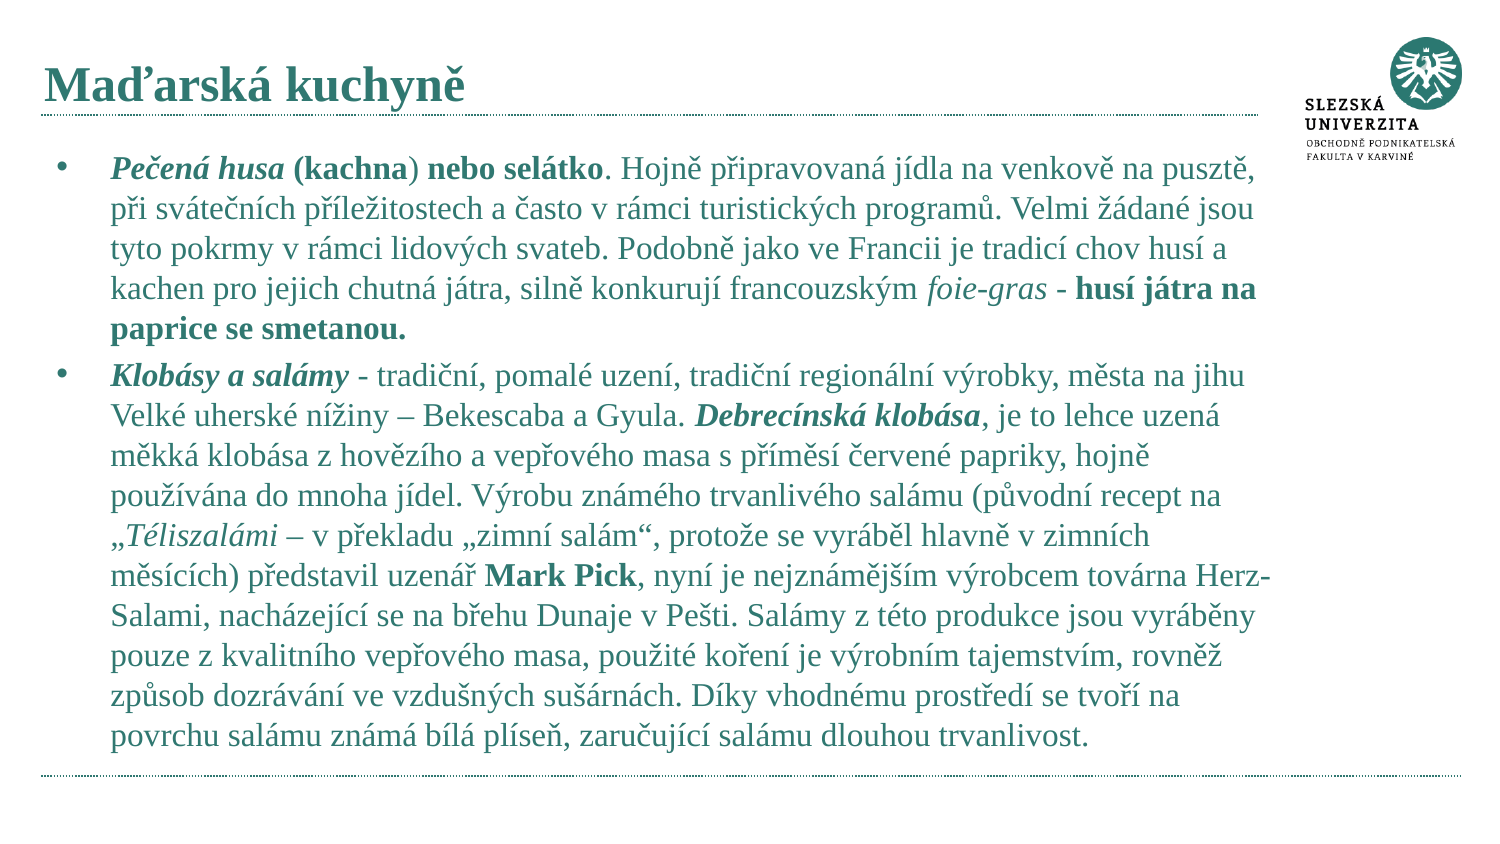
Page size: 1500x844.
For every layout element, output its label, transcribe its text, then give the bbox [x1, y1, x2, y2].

title Maďarská kuchyně [29, 43, 1223, 128]
text_box Pečená husa (kachna) nebo selátko. Hojně připravovaná jídla na venkově na pusztě, při svátečních příležitostech a často v rámci turistických programů. Velmi žádané jsou tyto pokrmy v rámci lidových svateb. Podobně jako ve Francii je tradicí chov husí a kachen pro jejich chutná játra, silně konkurují francouzským foie-gras - husí játra na paprice se smetanou. Klobásy a salámy - tradiční, pomalé uzení, tradiční regionální výrobky, města na jihu Velké uherské nížiny – Bekescaba a Gyula. Debrecínská klobása, je to lehce uzená měkká klobása z hovězího a vepřového masa s příměsí červené papriky, hojně používána do mnoha jídel. Výrobu známého trvanlivého salámu (původní recept na „Téliszalámi – v překladu „zimní salám“, protože se vyráběl hlavně v zimních měsících) představil uzenář Mark Pick, nyní je nejznámějším výrobcem továrna Herz-Salami, nacházející se na břehu Dunaje v Pešti. Salámy z této produkce jsou vyráběny pouze z kvalitního vepřového masa, použité koření je výrobním tajemstvím, rovněž způsob dozrávání ve vzdušných sušárnách. Díky vhodnému prostředí se tvoří na povrchu salámu známá bílá plíseň, zaručující salámu dlouhou trvanlivost. [41, 138, 1294, 777]
picture [1305, 37, 1462, 160]
